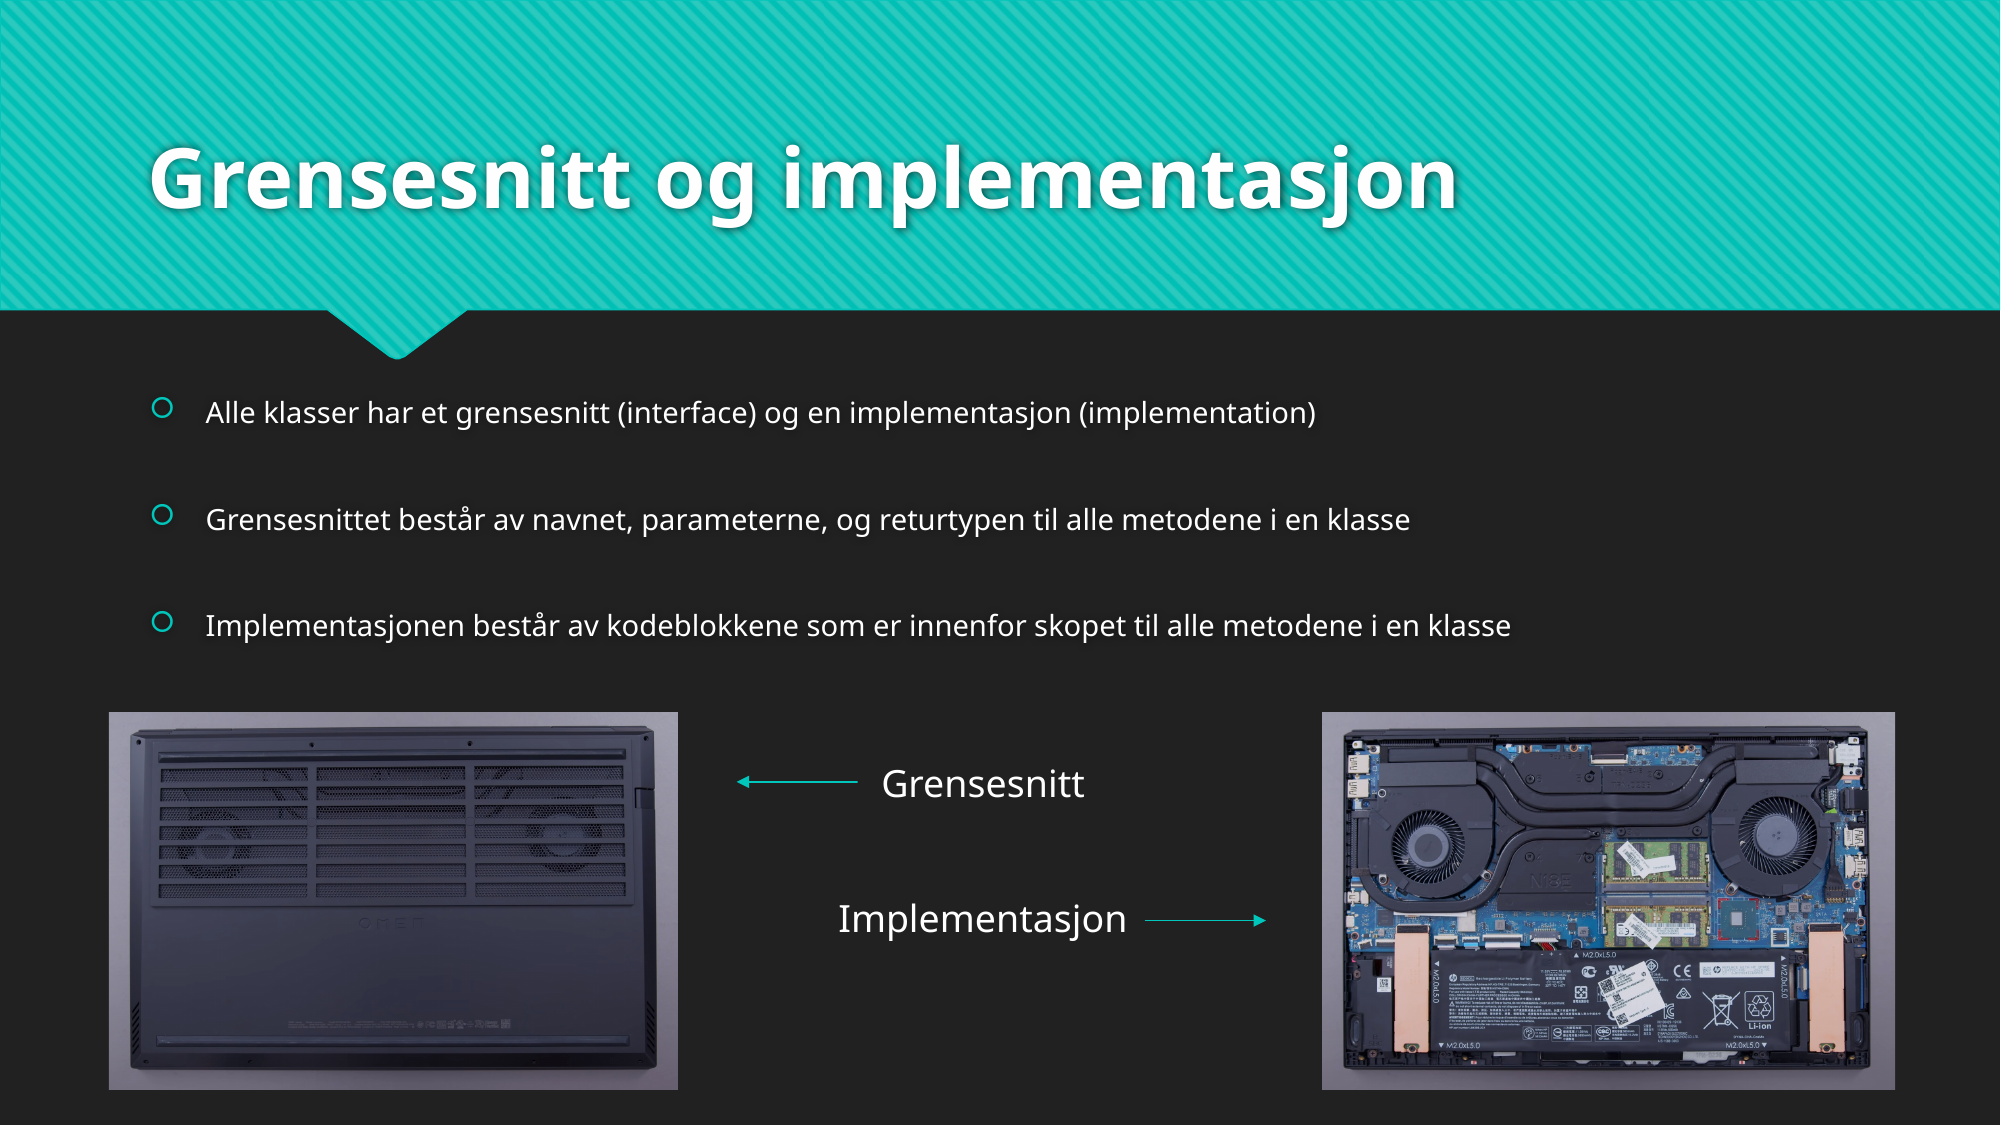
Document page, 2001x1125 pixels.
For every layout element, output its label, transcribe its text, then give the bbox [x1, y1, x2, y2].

picture [108, 711, 679, 1090]
picture [1321, 711, 1896, 1090]
text_box Grensesnitt Implementasjon [823, 752, 1143, 948]
title Grensesnitt og implementasjon [132, 73, 1868, 233]
list Alle klasser har et grensesnitt (interface) og en implementasjon (implementation) Grensesnittet består av navnet, parameterne, og returtypen til alle metodene i en klasse Implementasjonen består av kodeblokkene som er innenfor skopet til alle metodene i en klasse [134, 364, 1866, 779]
